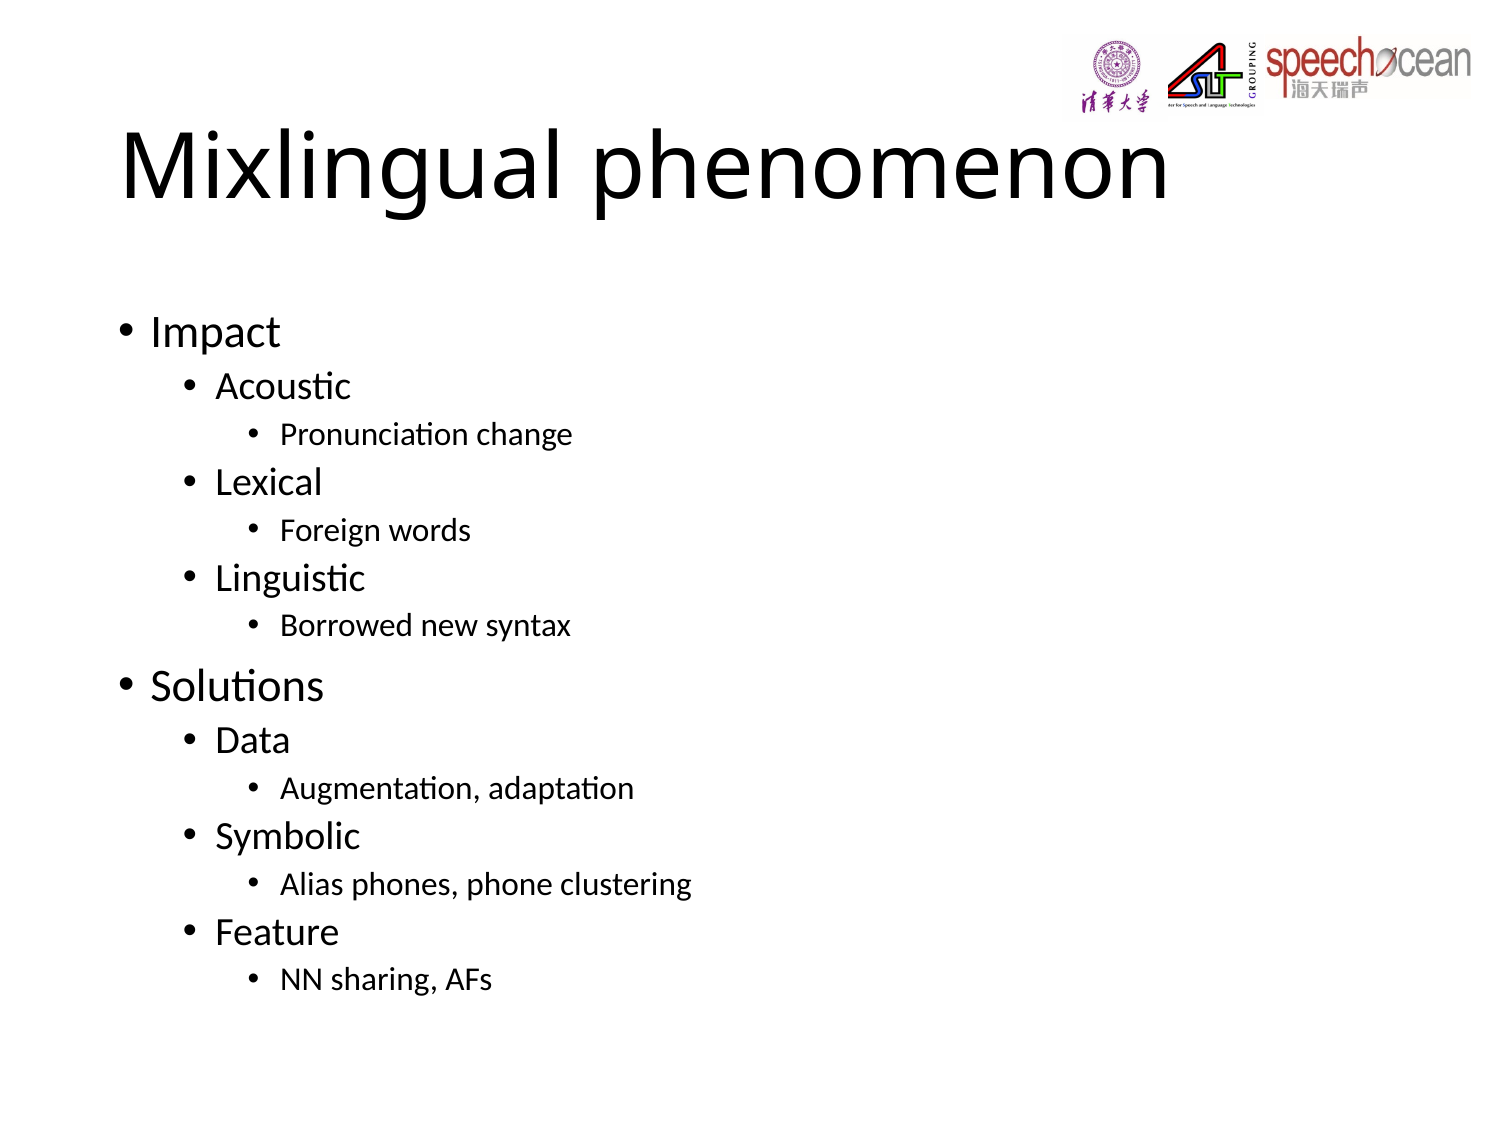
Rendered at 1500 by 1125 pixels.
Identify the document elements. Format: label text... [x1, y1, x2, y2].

picture [1265, 34, 1471, 99]
picture [1062, 34, 1264, 123]
list Impact Acoustic Pronunciation change Lexical Foreign words Linguistic Borrowed new syntax Solutions Data Augmentation, adaptation Symbolic Alias phones, phone clustering Feature NN sharing, AFs [103, 299, 1157, 1014]
title Mixlingual phenomenon [103, 59, 1397, 278]
